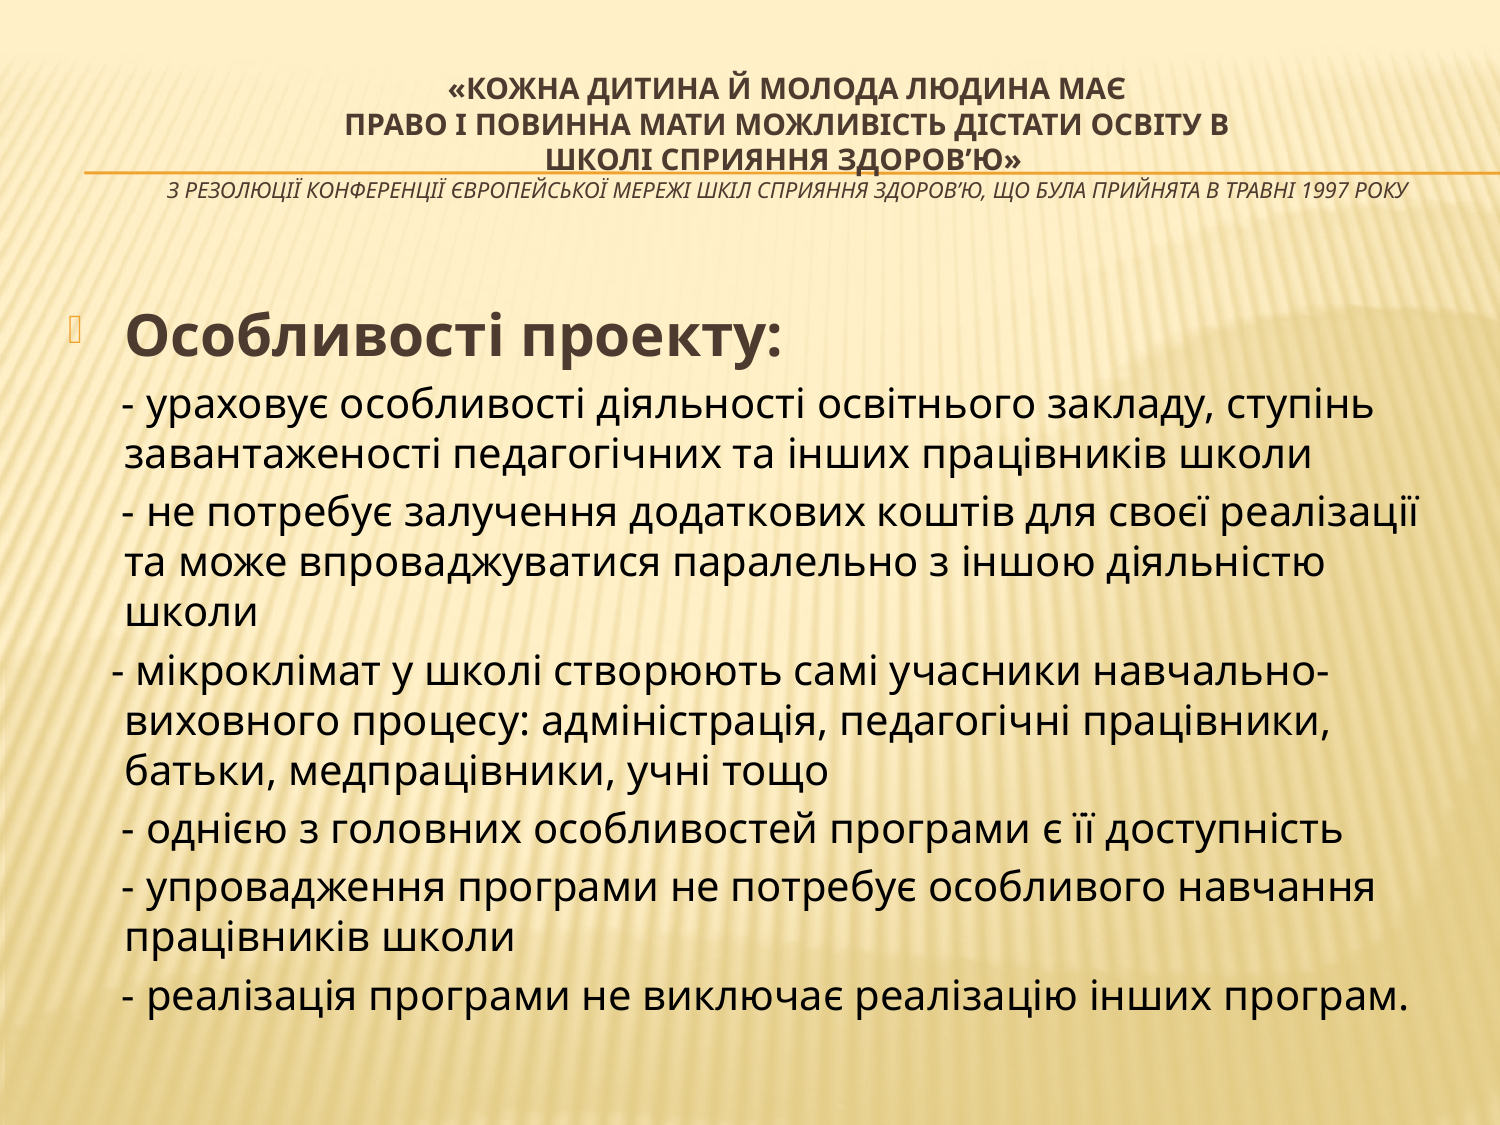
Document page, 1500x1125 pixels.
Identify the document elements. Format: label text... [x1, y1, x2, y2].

list Особливості проекту: - ураховує особливості діяльності освітнього закладу, ступінь завантаженості педагогічних та інших працівників школи - не потребує залучення додаткових коштів для своєї реалізації та може впроваджуватися паралельно з іншою діяльністю школи - мікроклімат у школі створюють самі учасники навчально-виховного процесу: адміністрація, педагогічні працівники, батьки, медпрацівники, учні тощо - однією з головних особливостей програми є її доступність - упровадження програми не потребує особливого навчання працівників школи - реалізація програми не виключає реалізацію інших програм. [52, 290, 1479, 1095]
title «Кожна дитина й молода людина має право і повинна мати можливість дістати освіту в Школі сприяння здоров’ю» з резолюції конференції Європейської мережі шкіл сприяння здоров’ю, що була прийнята в травні 1997 року [75, 30, 1500, 213]
